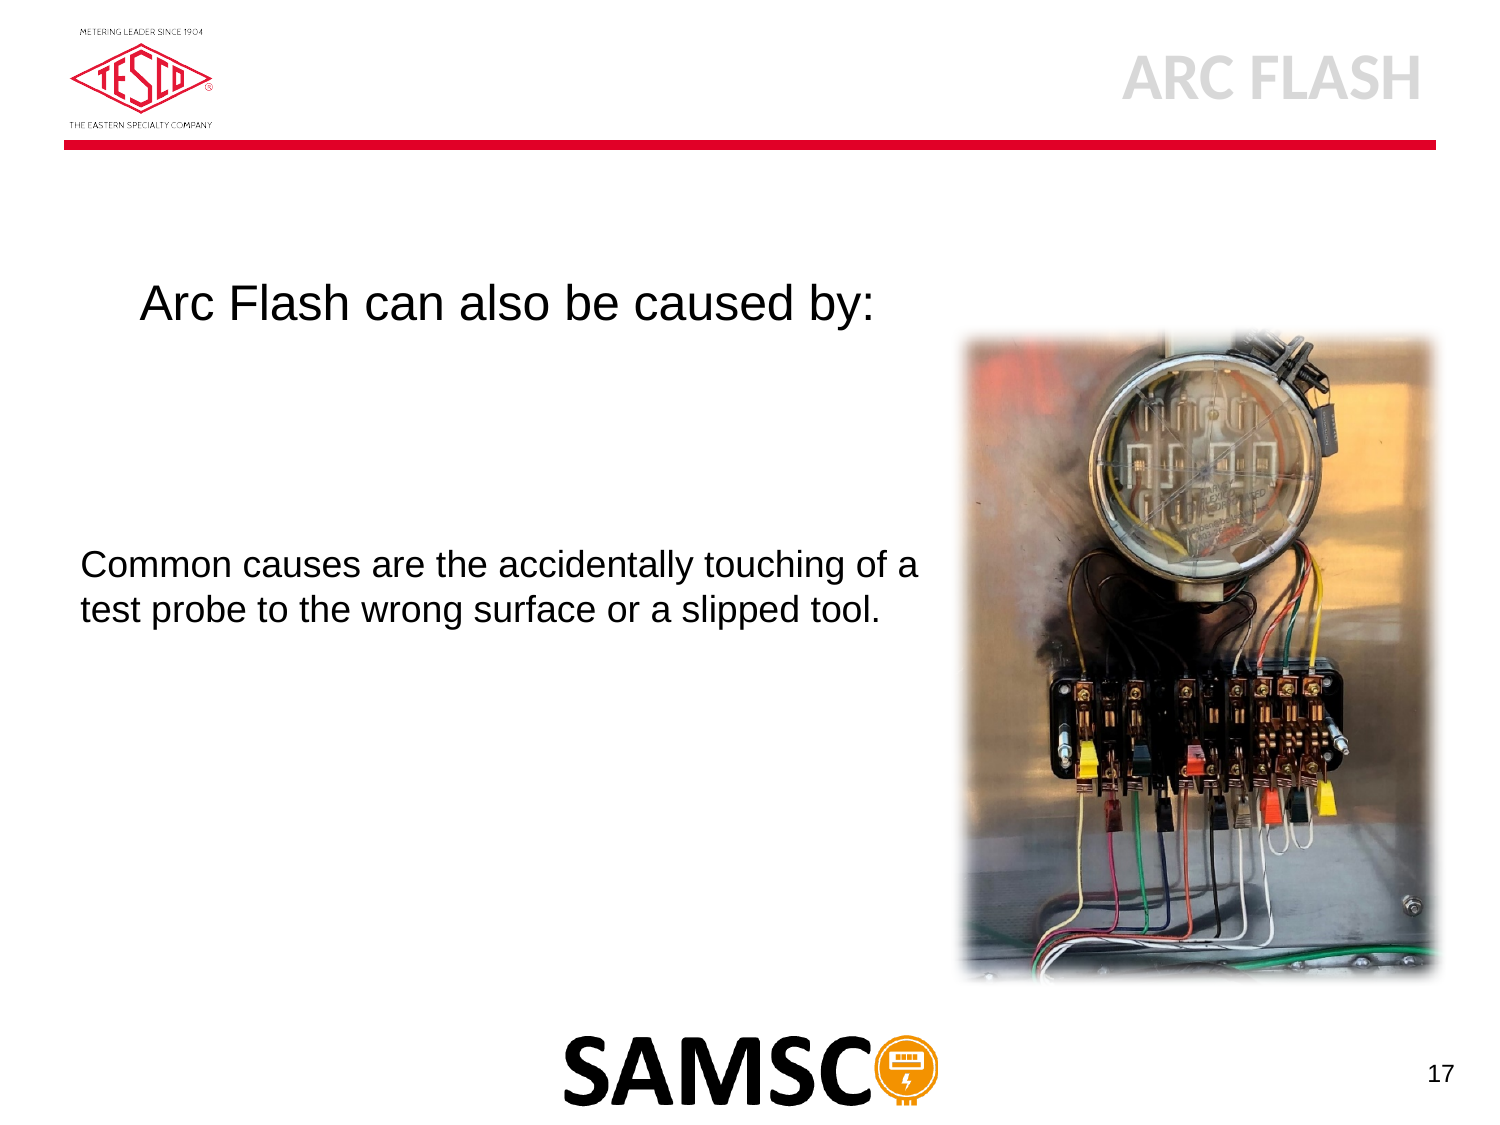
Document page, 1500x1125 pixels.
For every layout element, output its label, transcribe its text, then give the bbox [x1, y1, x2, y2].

title Arc Flash [255, 22, 1438, 134]
picture [69, 27, 213, 131]
text_box Arc Flash can also be caused by: Common causes are the accidentally touching of a test probe to the wrong surface or a slipped tool. [65, 262, 950, 735]
picture [949, 324, 1446, 987]
picture [562, 1032, 938, 1110]
